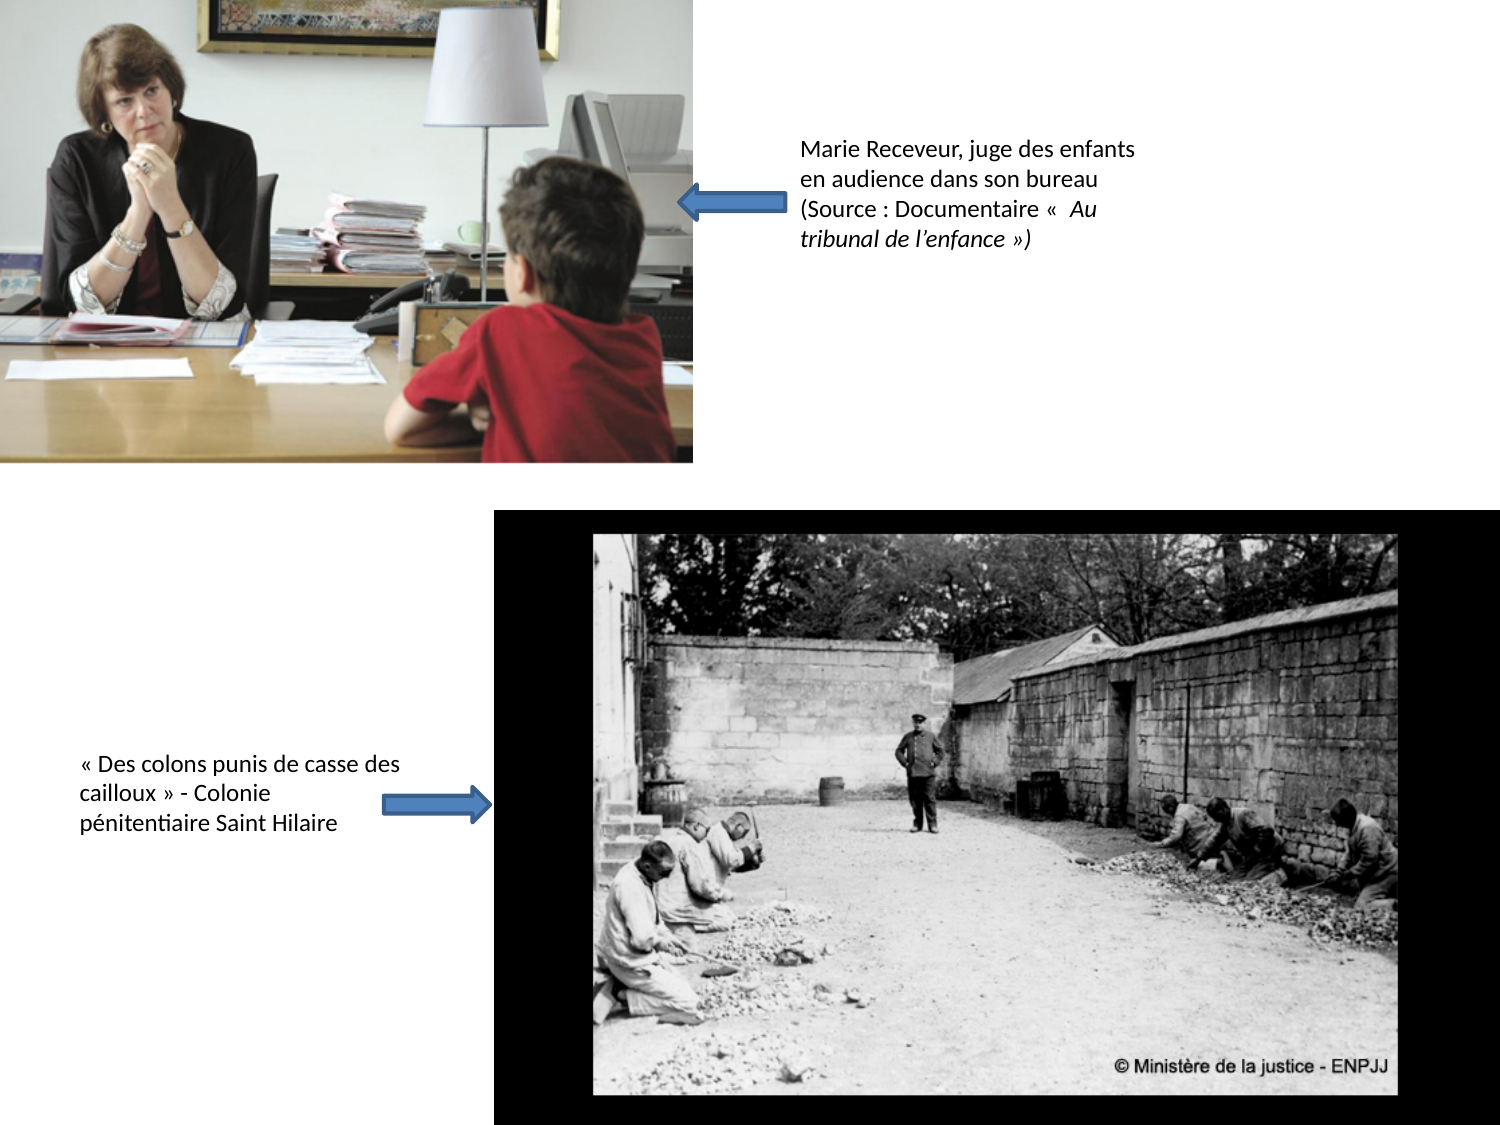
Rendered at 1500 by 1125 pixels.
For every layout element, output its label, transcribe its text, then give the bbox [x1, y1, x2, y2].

text_box « Des colons punis de casse des cailloux » - Colonie pénitentiaire Saint Hilaire [64, 739, 420, 845]
picture [0, 0, 693, 468]
text_box [381, 784, 488, 825]
text_box [696, 182, 788, 222]
picture [493, 510, 1500, 1125]
text_box Marie Receveur, juge des enfants en audience dans son bureau (Source : Documentaire « Au tribunal de l’enfance ») [785, 125, 1176, 320]
